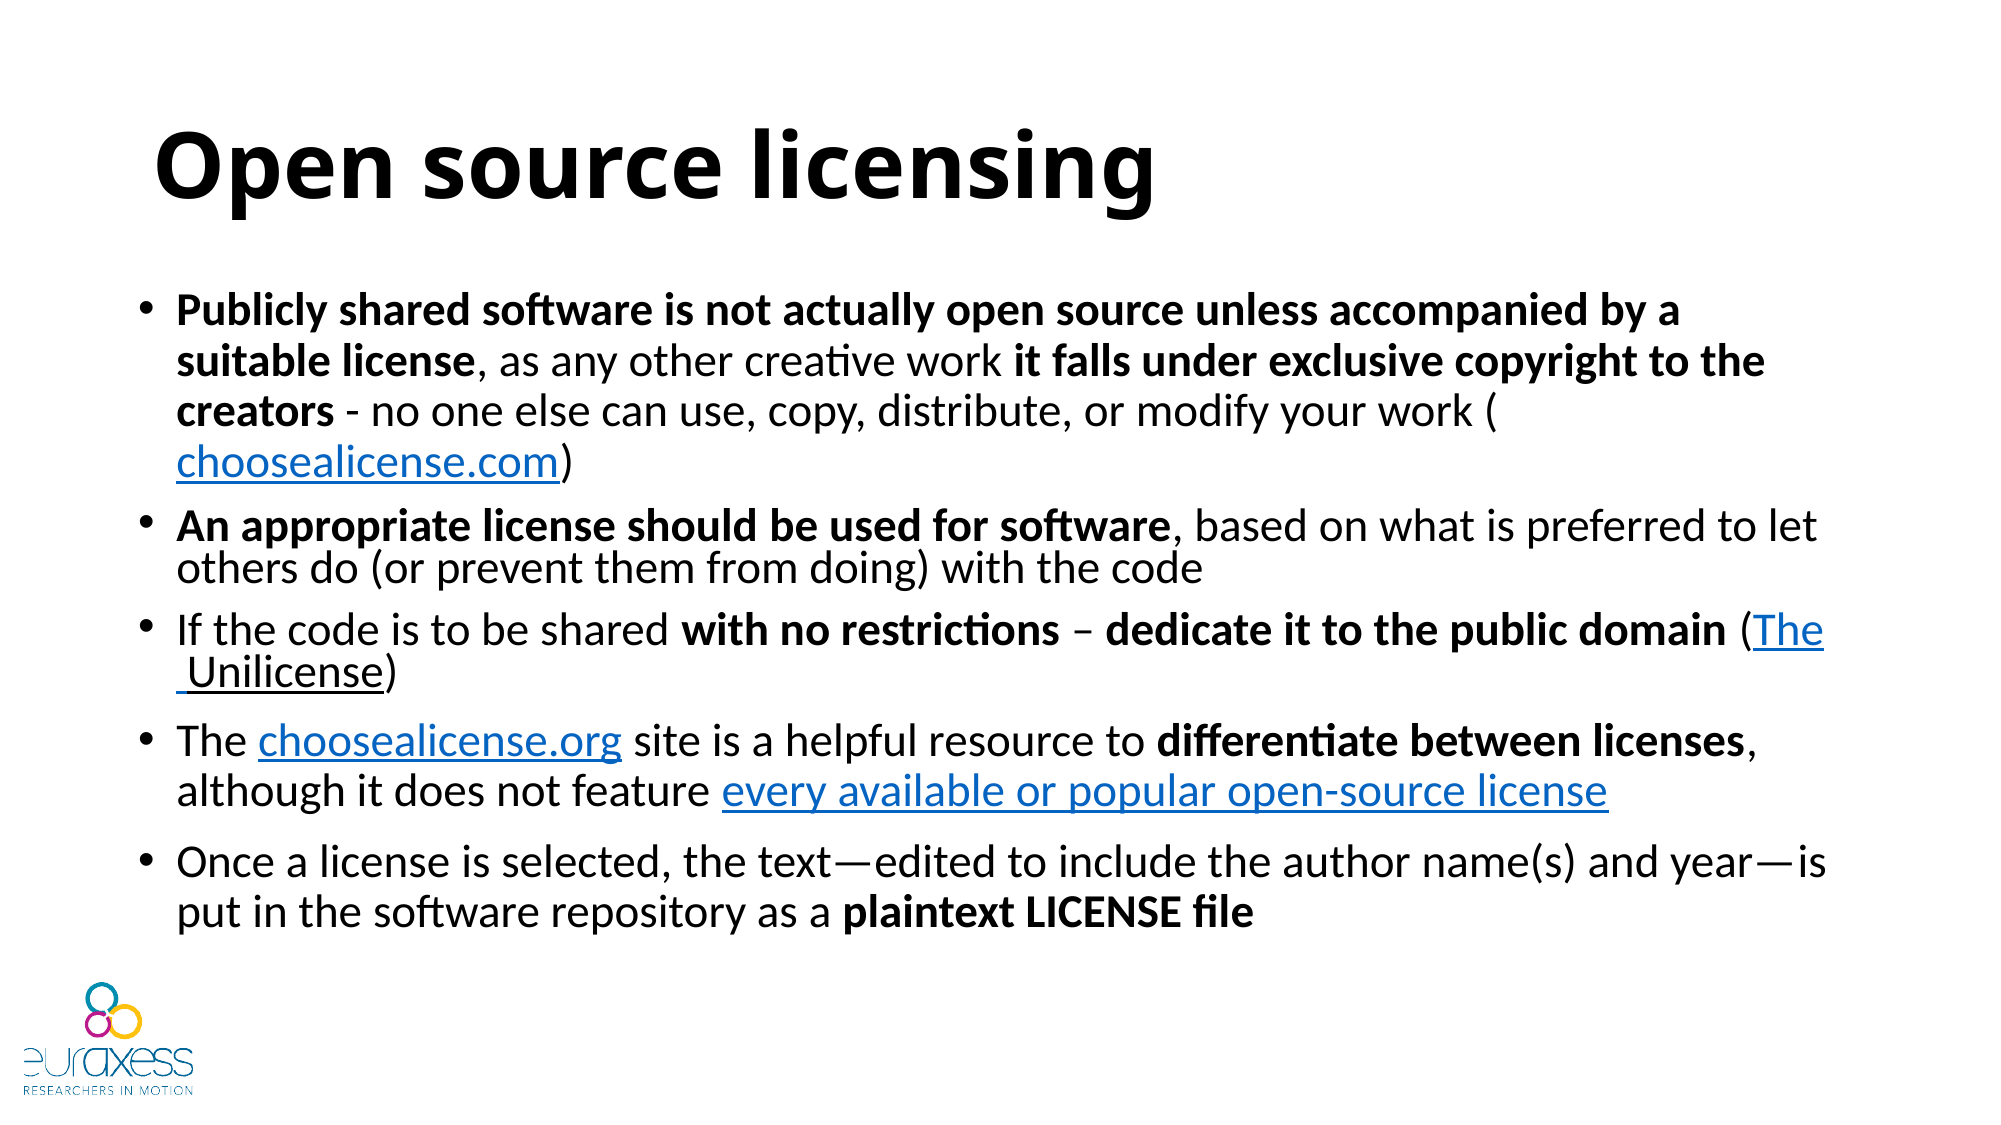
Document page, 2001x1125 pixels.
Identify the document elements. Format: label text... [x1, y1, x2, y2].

picture [24, 980, 193, 1095]
picture [24, 1050, 41, 1060]
picture [86, 1050, 105, 1074]
picture [156, 1051, 191, 1074]
picture [176, 1051, 193, 1063]
picture [133, 1050, 153, 1060]
list Publicly shared software is not actually open source unless accompanied by a suitable license, as any other creative work it falls under exclusive copyright to the creators - no one else can use, copy, distribute, or modify your work (choosealicense.com) An appropriate license should be used for software, based on what is preferred to let others do (or prevent them from doing) with the code If the code is to be shared with no restrictions – dedicate it to the public domain (The Unilicense) The choosealicense.org site is a helpful resource to differentiate between licenses, although it does not feature every available or popular open-source license Once a license is selected, the text—edited to include the author name(s) and year—is put in the software repository as a plaintext LICENSE file [123, 277, 1849, 955]
title Open source licensing [137, 59, 1863, 278]
